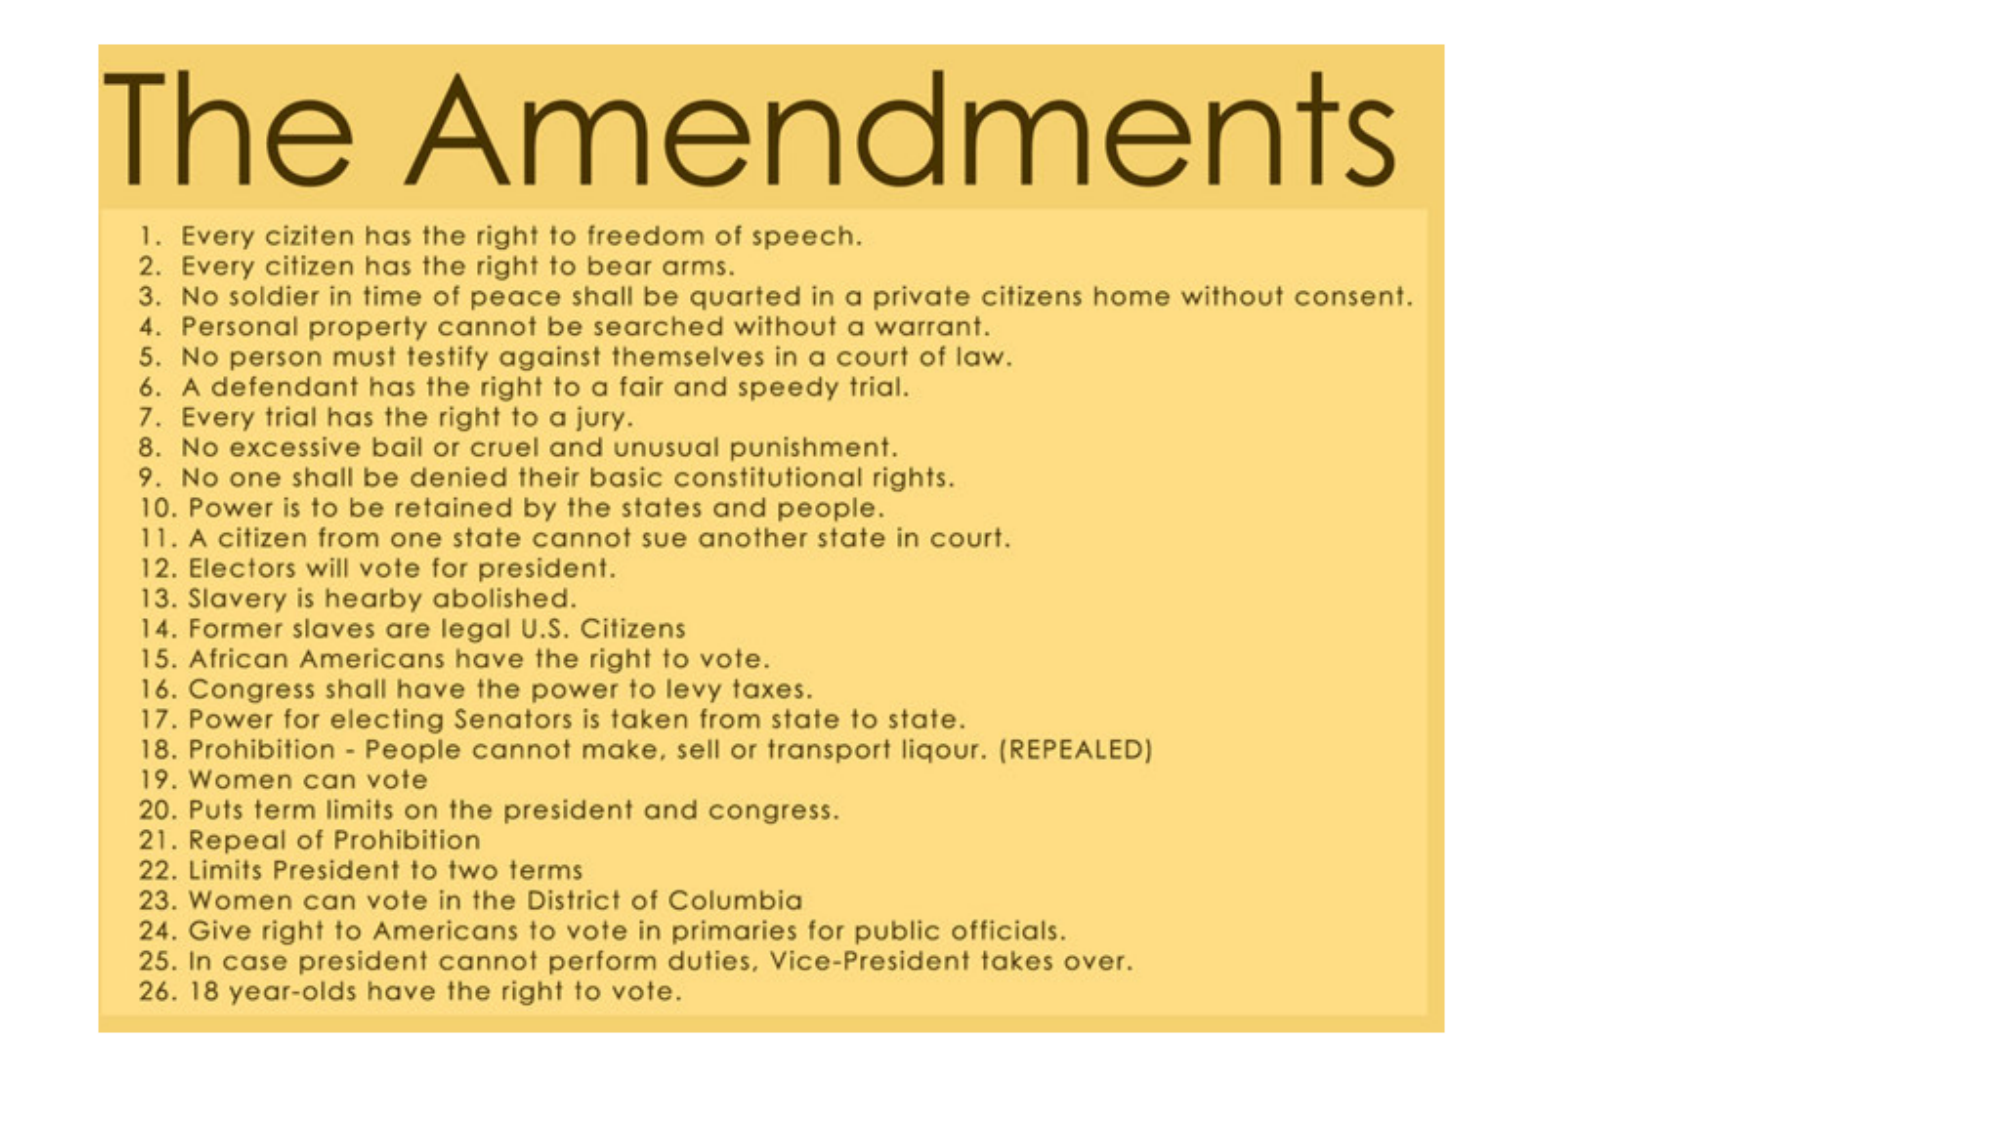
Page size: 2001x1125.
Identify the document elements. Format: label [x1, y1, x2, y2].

picture [95, 40, 1449, 1037]
